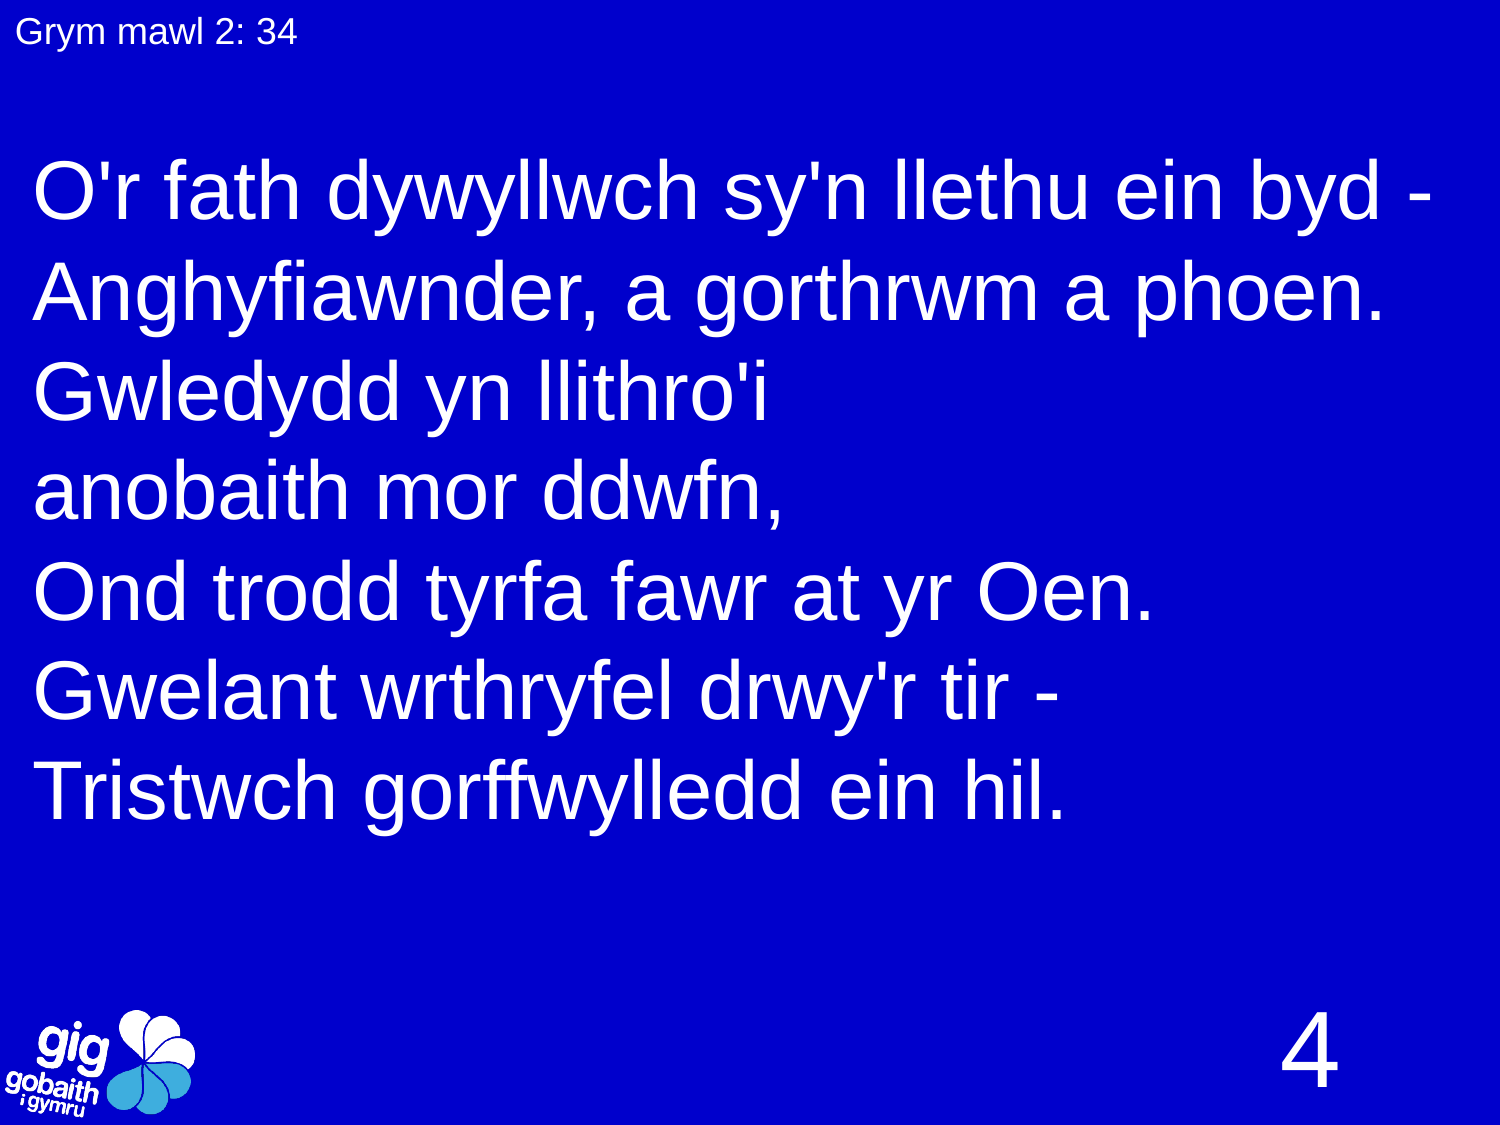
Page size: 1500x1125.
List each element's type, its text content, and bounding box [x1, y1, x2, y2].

text_box Grym mawl 2: 34 [0, 0, 579, 105]
text_box 4 [1265, 976, 1477, 1116]
picture [5, 1010, 195, 1118]
text_box O'r fath dywyllwch sy'n llethu ein byd - Anghyfiawnder, a gorthrwm a phoen. Gwledydd yn llithro'i anobaith mor ddwfn, Ond trodd tyrfa fawr at yr Oen. Gwelant wrthryfel drwy'r tir - Tristwch gorffwylledd ein hil. [17, 129, 1500, 944]
